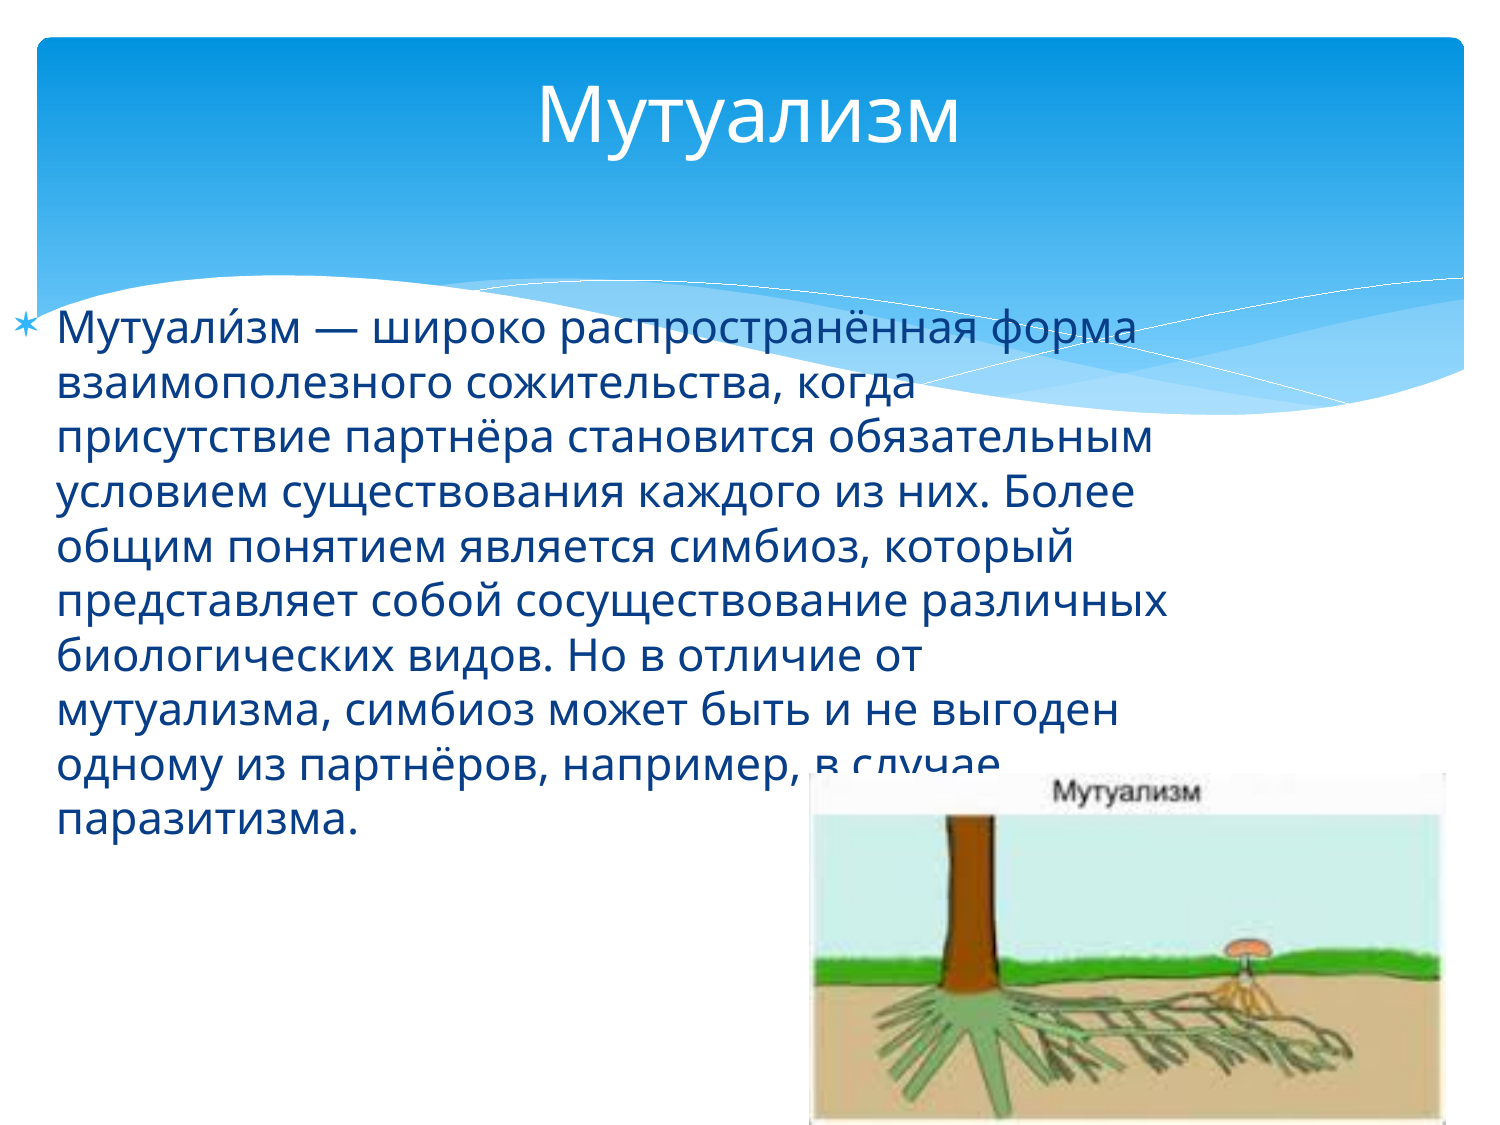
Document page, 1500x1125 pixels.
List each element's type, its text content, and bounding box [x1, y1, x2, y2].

title Мутуализм [75, 55, 1425, 261]
picture [808, 773, 1446, 1125]
list Мутуали́зм — широко распространённая форма взаимополезного сожительства, когда присутствие партнёра становится обязательным условием существования каждого из них. Более общим понятием является симбиоз, который представляет собой сосуществование различных биологических видов. Но в отличие от мутуализма, симбиоз может быть и не выгоден одному из партнёров, например, в случае паразитизма. [0, 290, 1216, 857]
